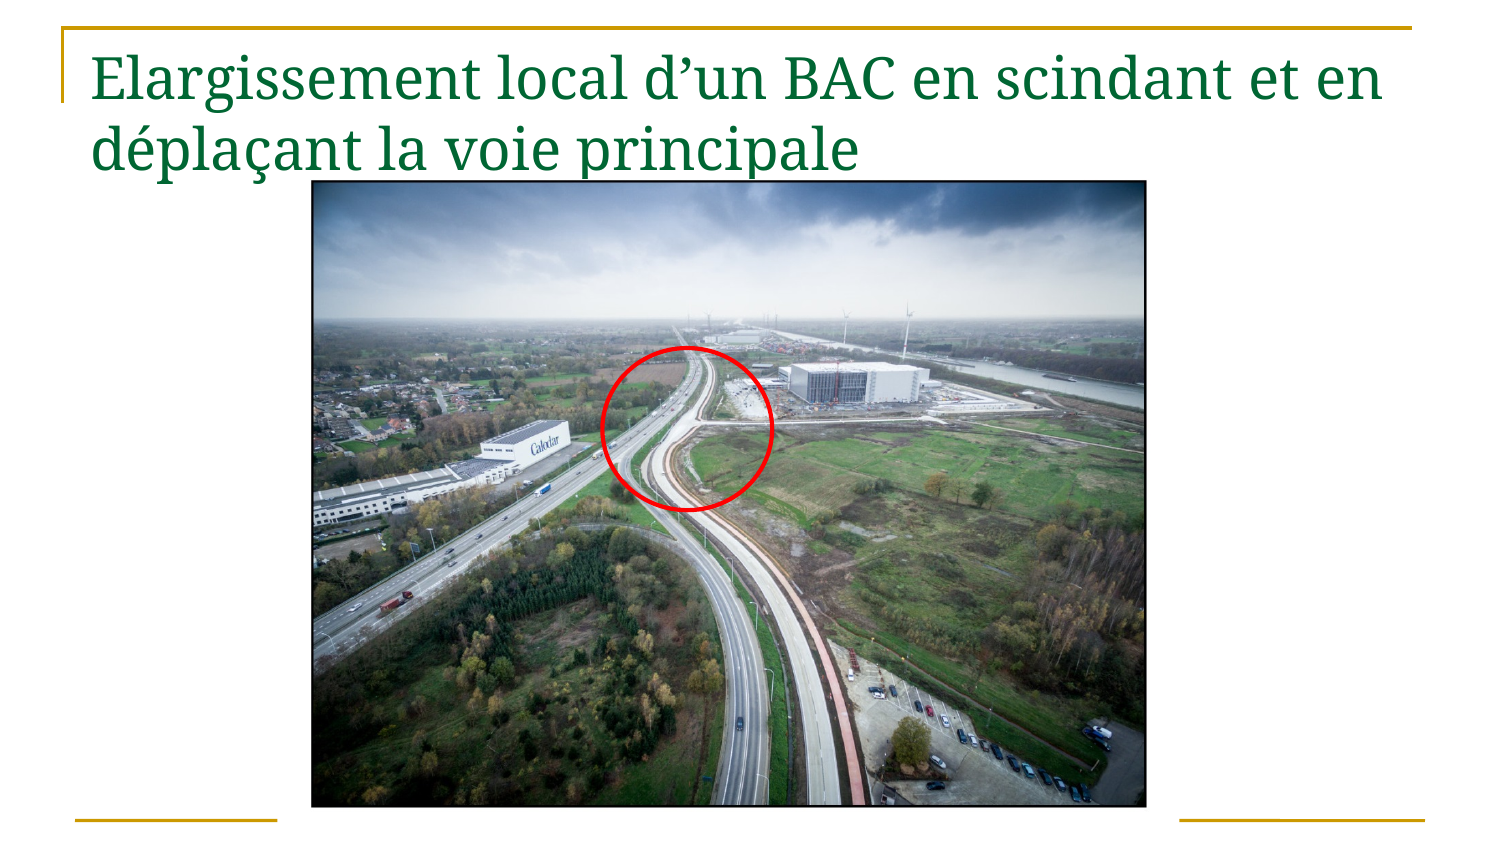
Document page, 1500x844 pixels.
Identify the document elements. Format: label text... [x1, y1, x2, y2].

picture [277, 179, 1180, 841]
title Elargissement local d’un BAC en scindant et en déplaçant la voie principale [75, 34, 1425, 175]
